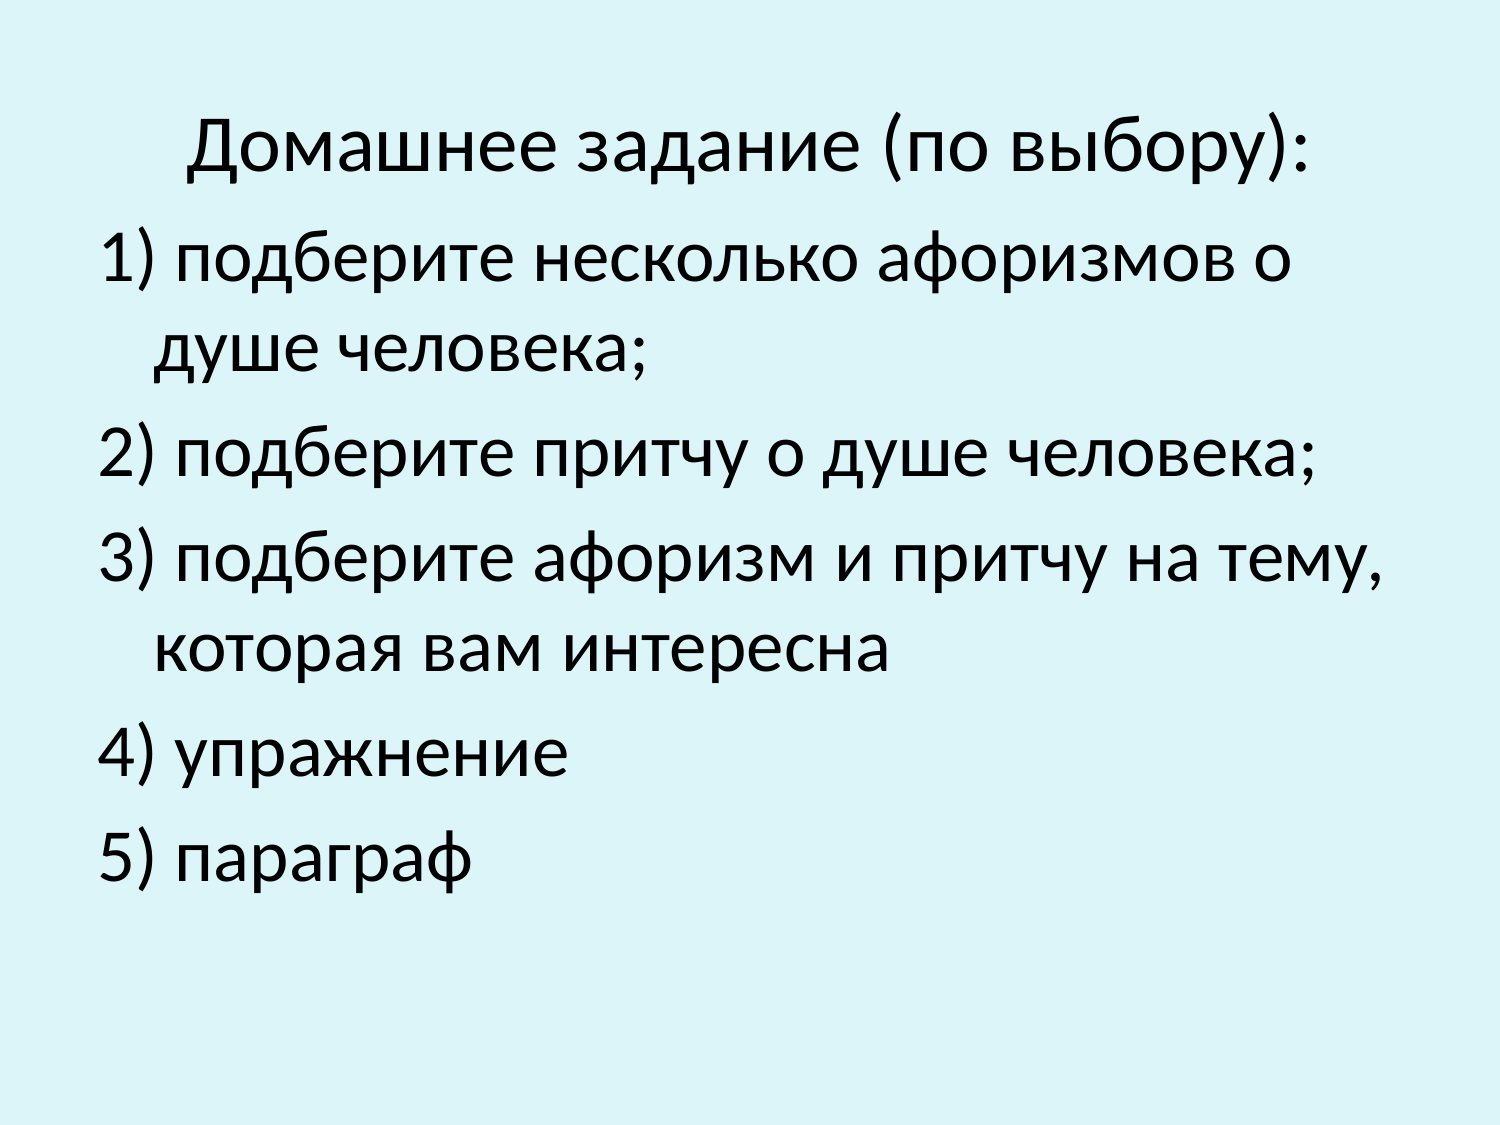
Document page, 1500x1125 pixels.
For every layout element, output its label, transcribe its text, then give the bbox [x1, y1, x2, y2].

title Домашнее задание (по выбору): [75, 45, 1425, 233]
list 1) подберите несколько афоризмов о душе человека; 2) подберите притчу о душе человека; 3) подберите афоризм и притчу на тему, которая вам интересна 4) упражнение 5) параграф [82, 199, 1466, 1079]
